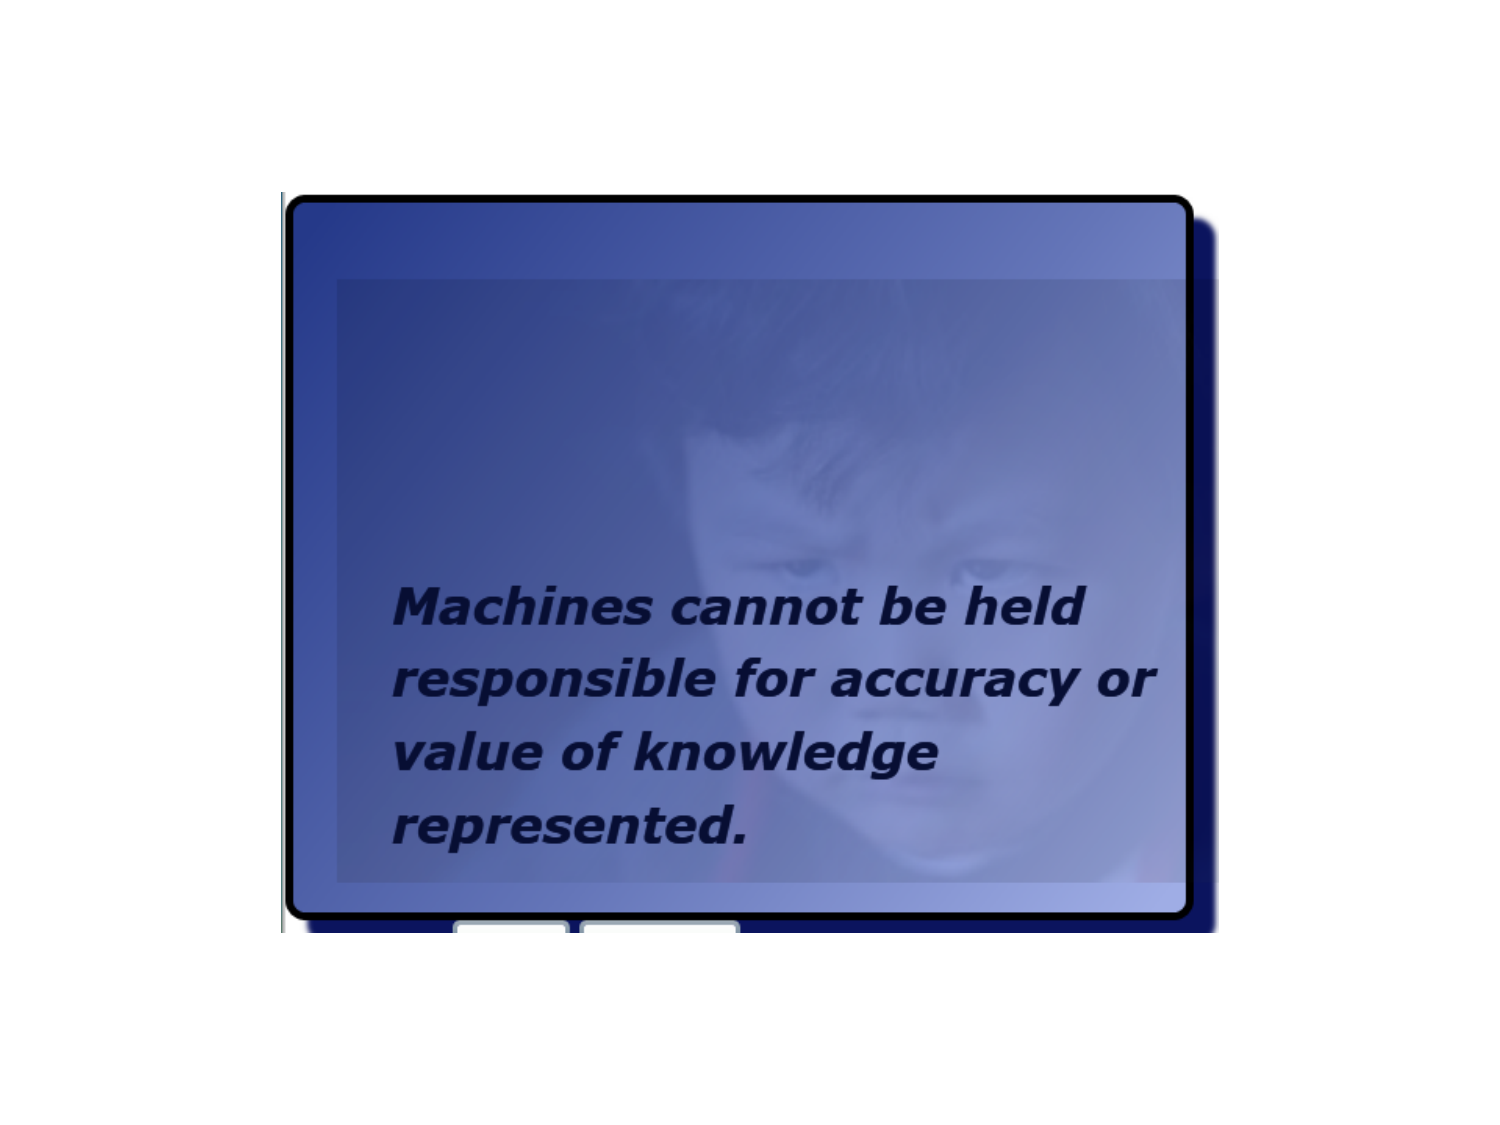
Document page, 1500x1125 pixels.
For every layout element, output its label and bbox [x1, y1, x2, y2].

picture [281, 191, 1219, 933]
